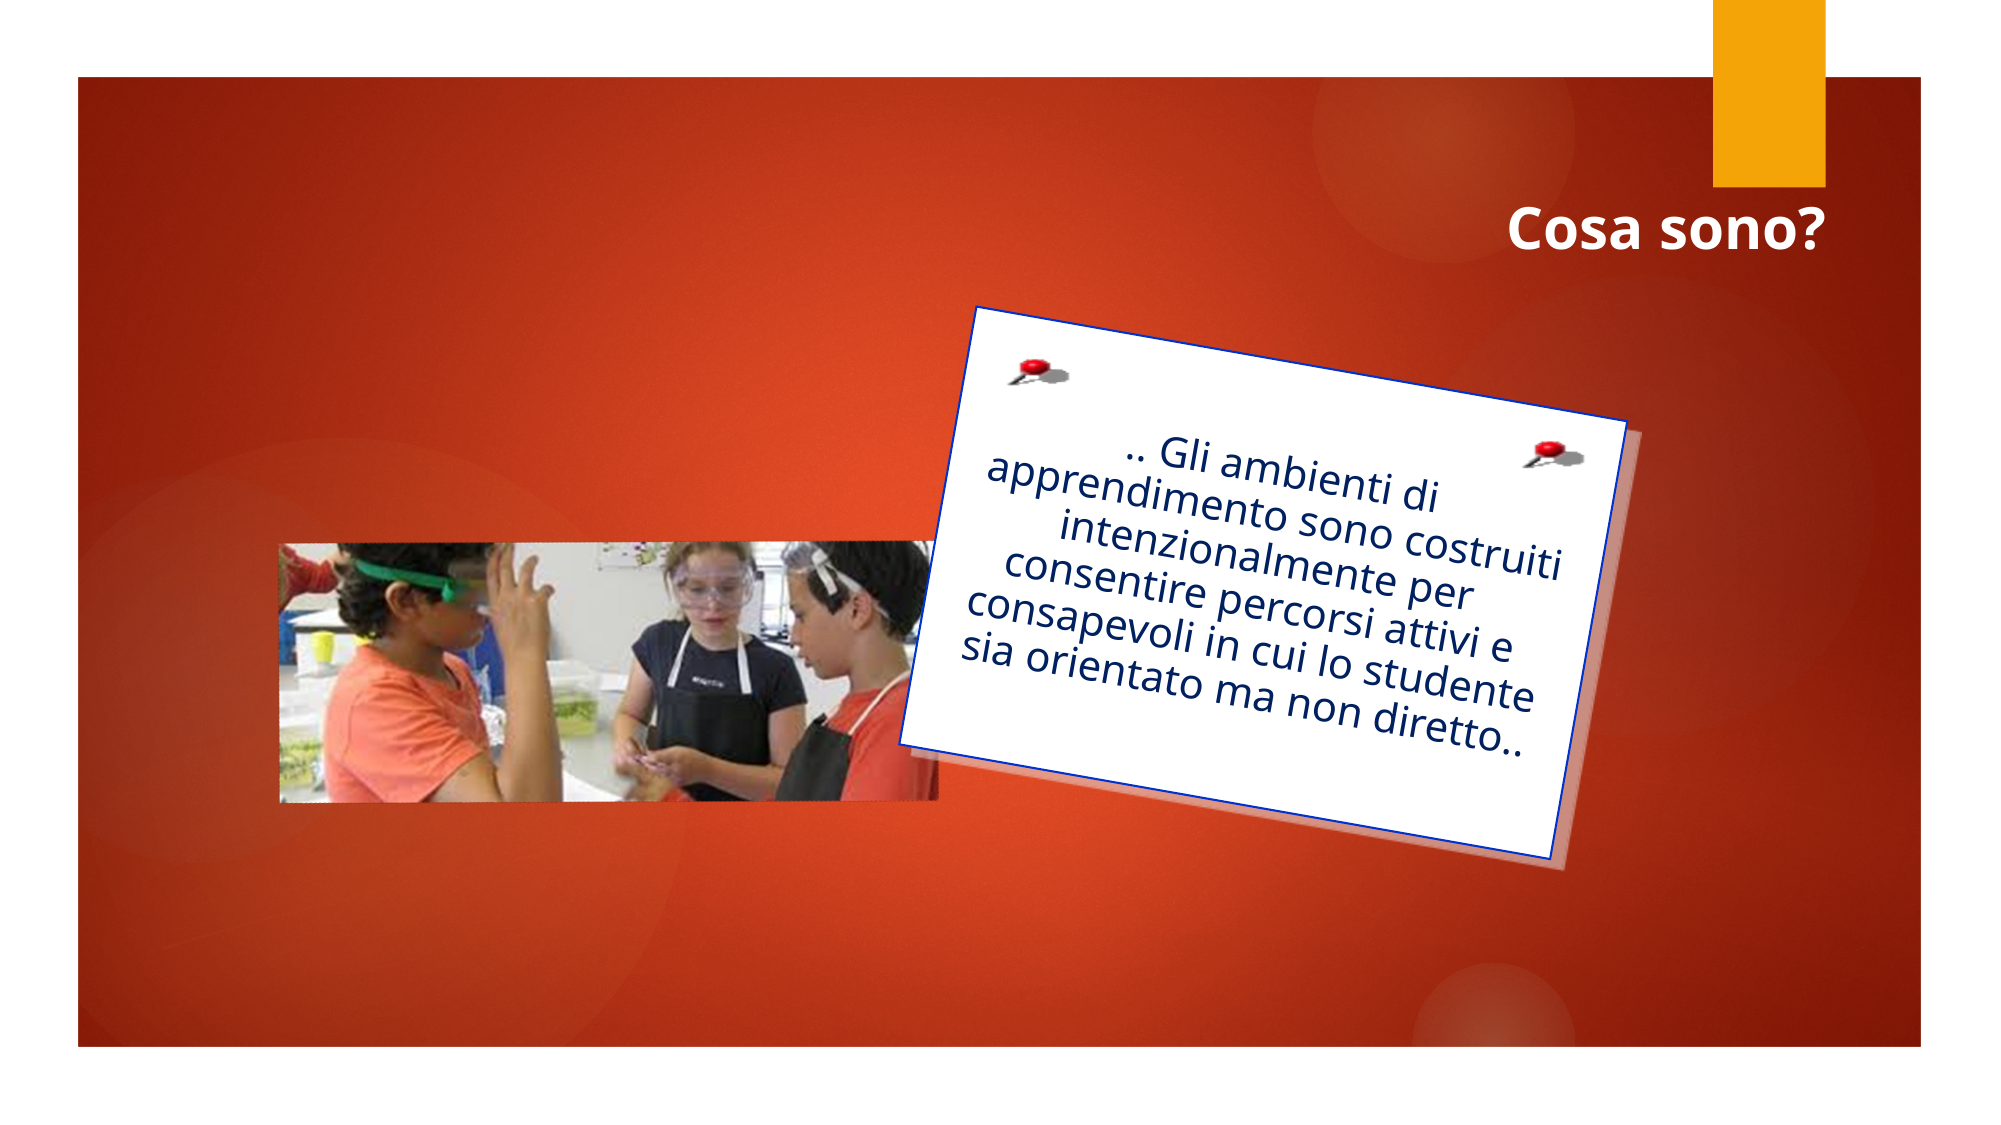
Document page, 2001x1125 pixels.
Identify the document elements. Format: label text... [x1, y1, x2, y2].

text_box Cosa sono? [1491, 184, 1842, 269]
picture [221, 393, 959, 951]
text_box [932, 356, 1598, 813]
